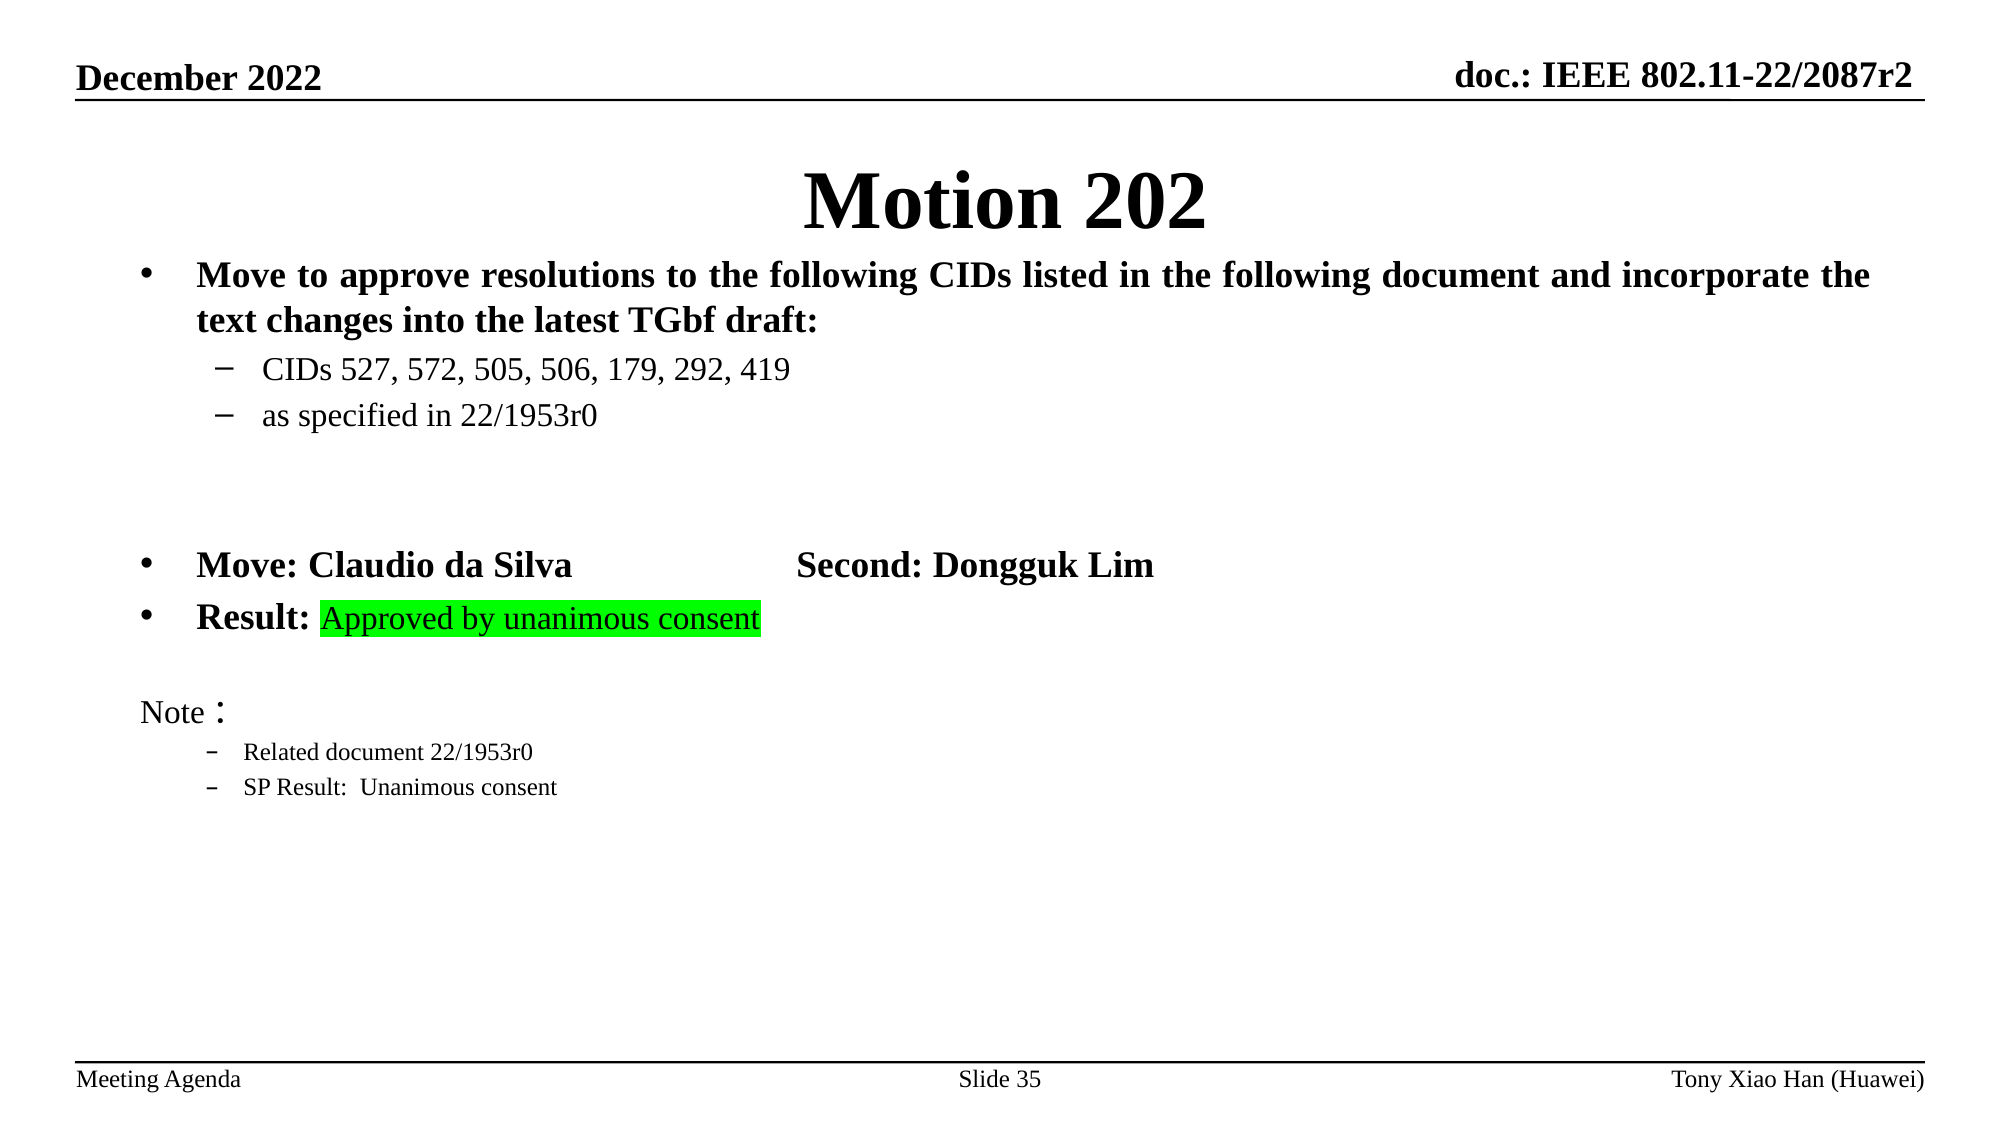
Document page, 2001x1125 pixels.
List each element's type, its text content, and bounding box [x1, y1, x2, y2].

text_box Move to approve resolutions to the following CIDs listed in the following document and incorporate the text changes into the latest TGbf draft: CIDs 527, 572, 505, 506, 179, 292, 419 as specified in 22/1953r0 Move: Claudio da Silva Second: Dongguk Lim Result: Approved by unanimous consent Note： Related document 22/1953r0 SP Result: Unanimous consent [125, 212, 1888, 900]
text_box Motion 202 [368, 137, 1644, 212]
